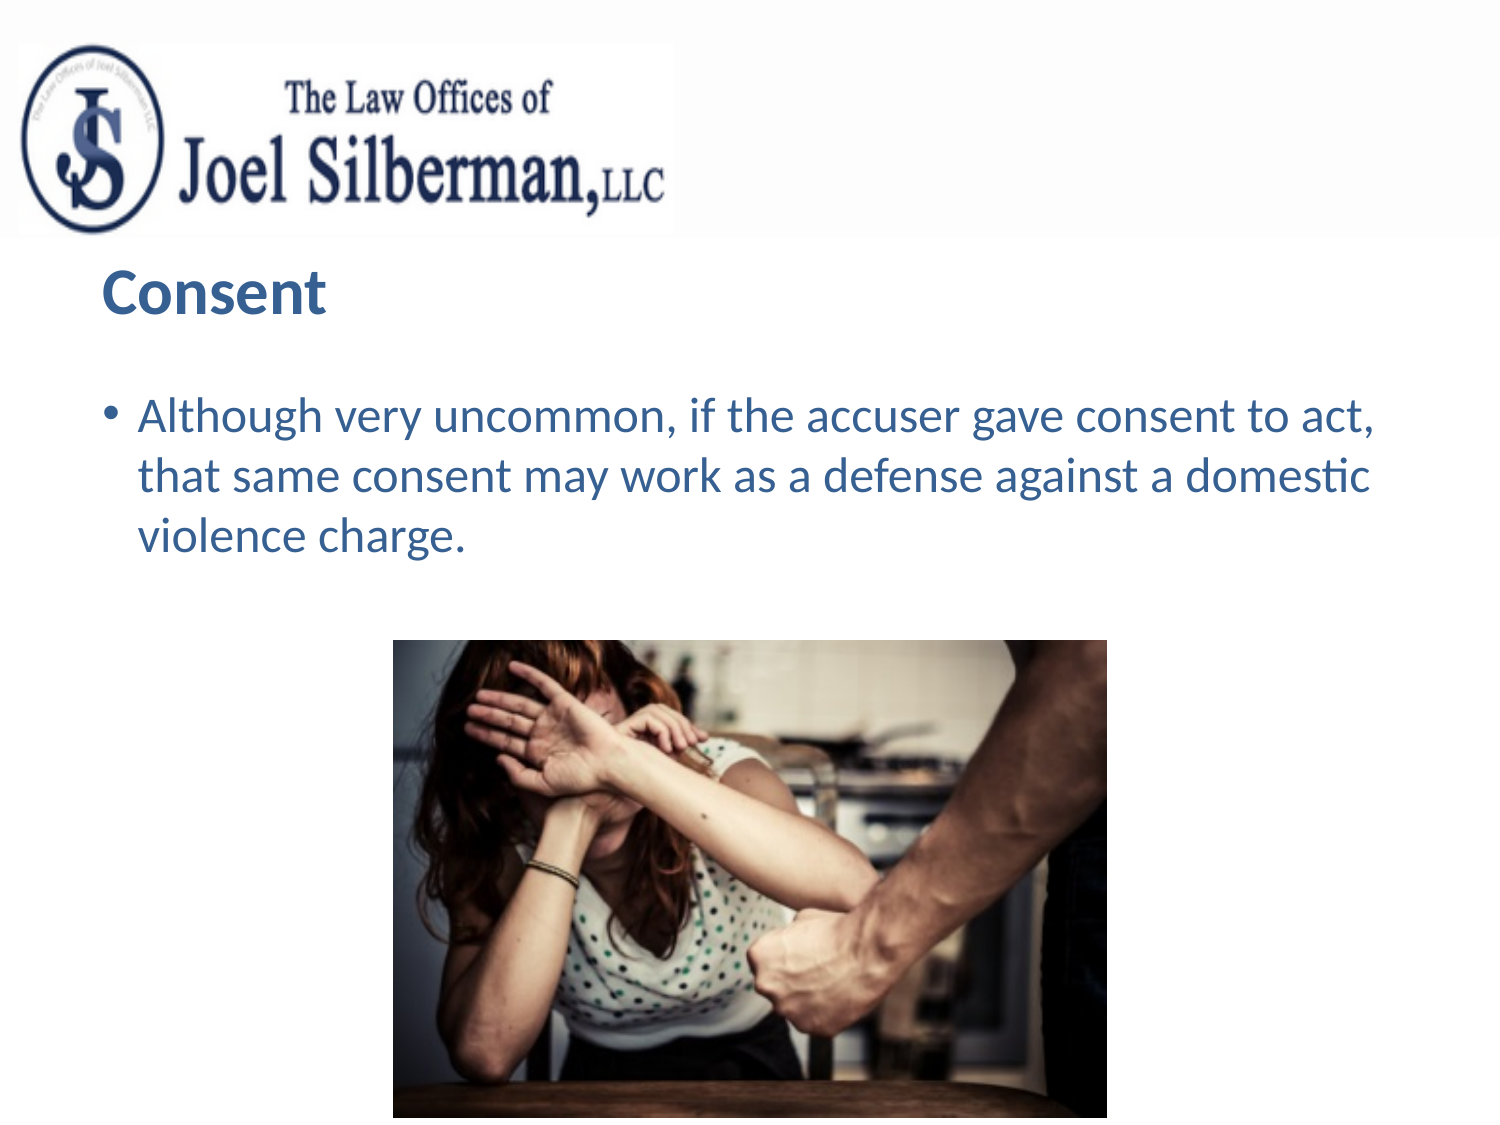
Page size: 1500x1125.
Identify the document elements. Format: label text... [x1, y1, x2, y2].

picture [0, 0, 1500, 238]
picture [393, 640, 1107, 1118]
text_box Consent [87, 237, 1413, 338]
text_box Although very uncommon, if the accuser gave consent to act, that same consent may work as a defense against a domestic violence charge. [87, 375, 1413, 588]
